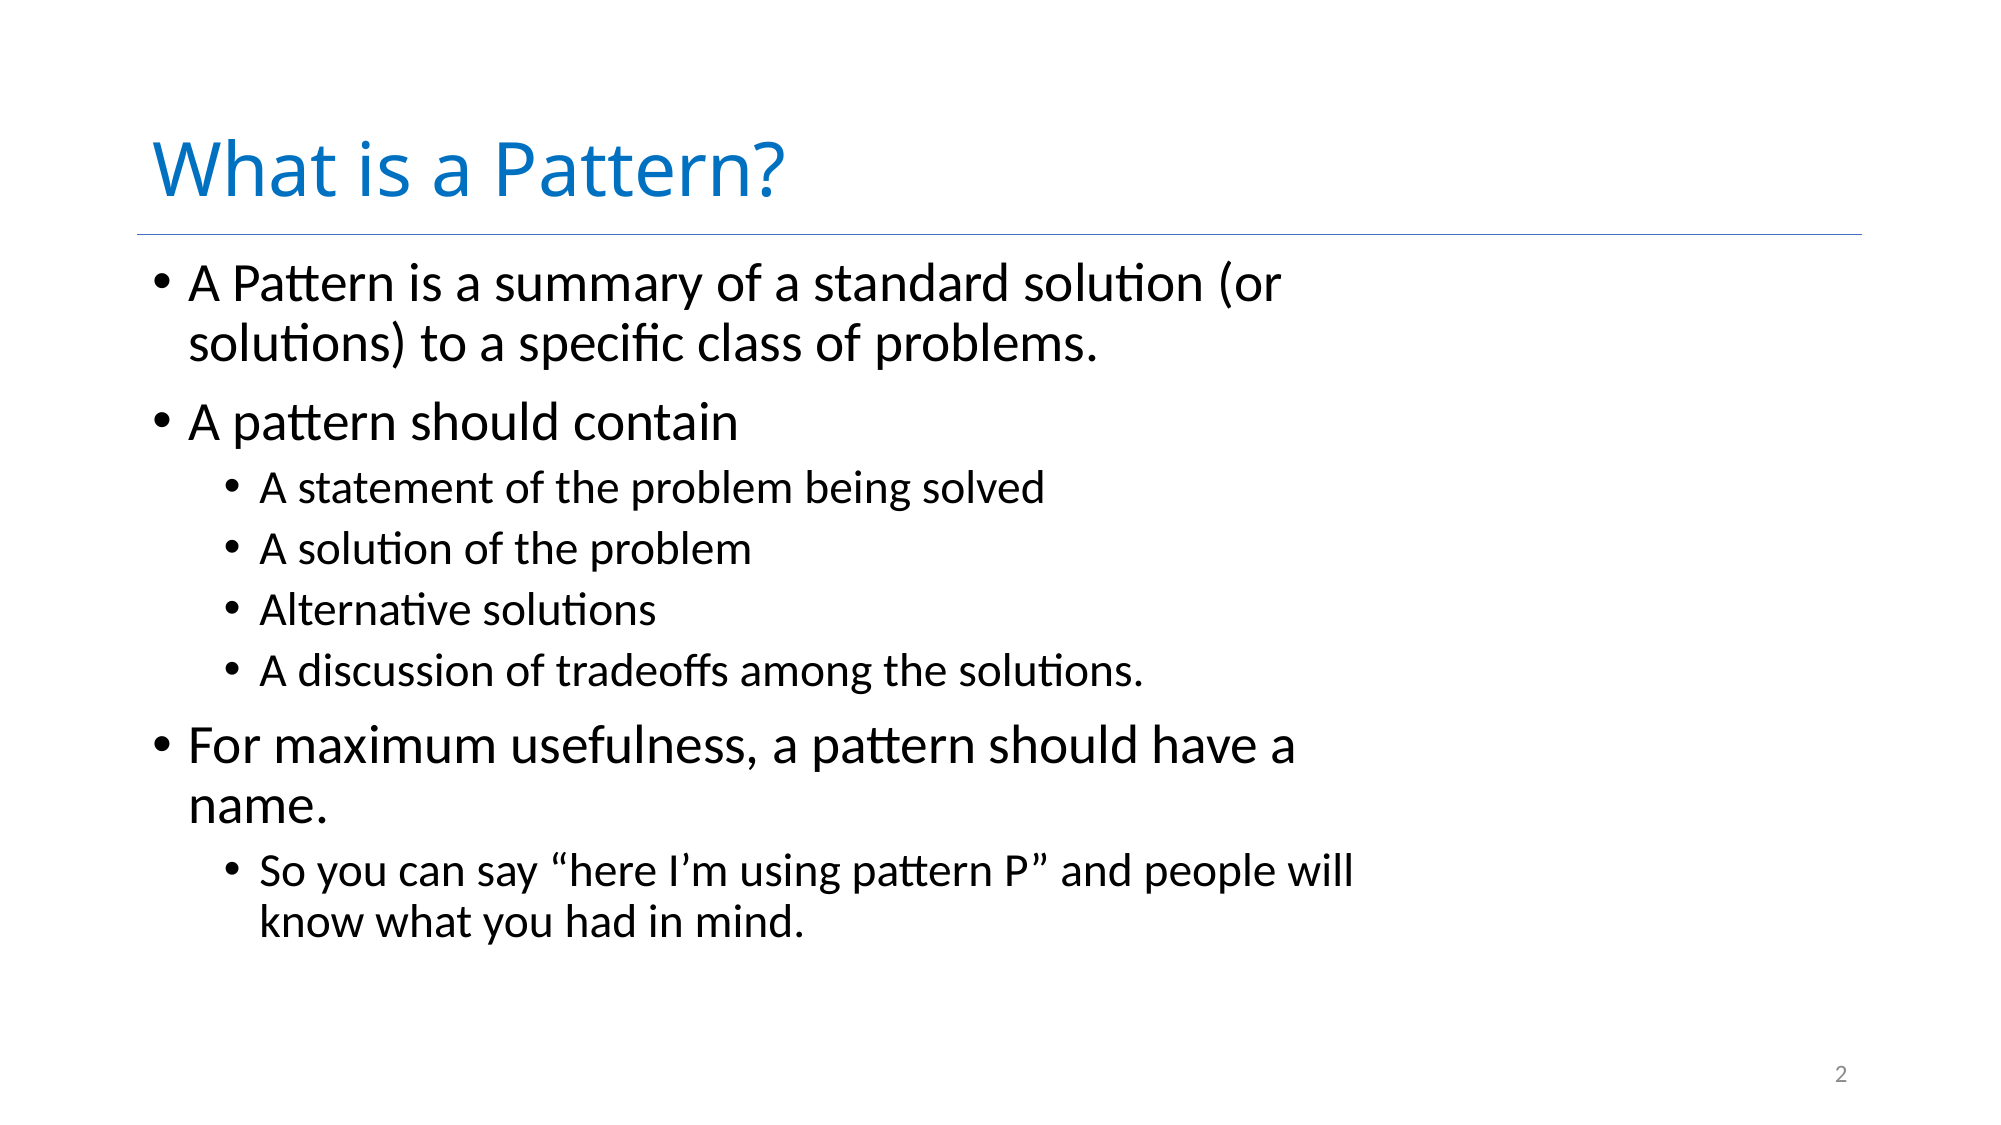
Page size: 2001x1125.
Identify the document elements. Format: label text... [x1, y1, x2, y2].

slide_number 2 [1412, 1042, 1863, 1103]
title What is a Pattern? [137, 3, 1863, 221]
list A Pattern is a summary of a standard solution (or solutions) to a specific class of problems. A pattern should contain A statement of the problem being solved A solution of the problem Alternative solutions A discussion of tradeoffs among the solutions. For maximum usefulness, a pattern should have a name. So you can say “here I’m using pattern P” and people will know what you had in mind. [137, 246, 1432, 960]
